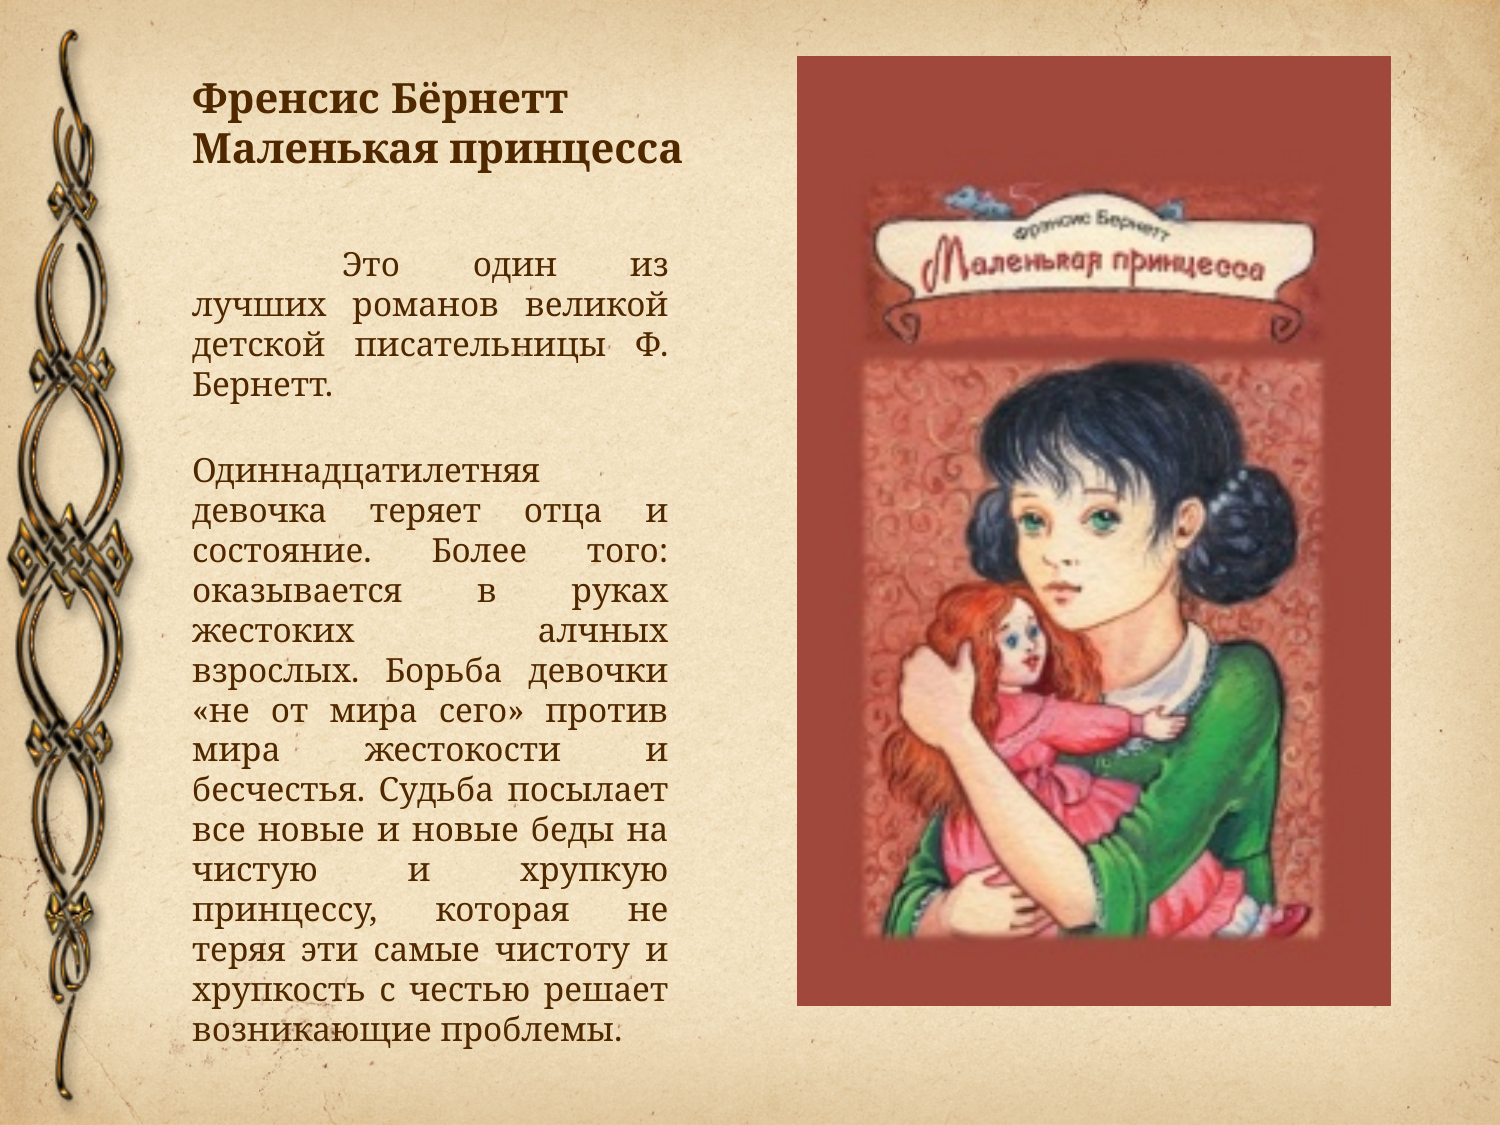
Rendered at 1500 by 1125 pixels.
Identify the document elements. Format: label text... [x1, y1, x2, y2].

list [797, 56, 1392, 1006]
title Френсис Бёрнетт Маленькая принцесса [177, 44, 709, 180]
picture [0, 0, 148, 1125]
list Это один из лучших романов великой детской писательницы Ф. Бернетт. Одиннадцатилетняя девочка теряет отца и состояние. Более того: оказывается в руках жестоких алчных взрослых. Борьба девочки «не от мира сего» против мира жестокости и бесчестья. Судьба посылает все новые и новые беды на чистую и хрупкую принцессу, которая не теряя эти самые чистоту и хрупкость с честью решает возникающие проблемы. [177, 235, 685, 1005]
